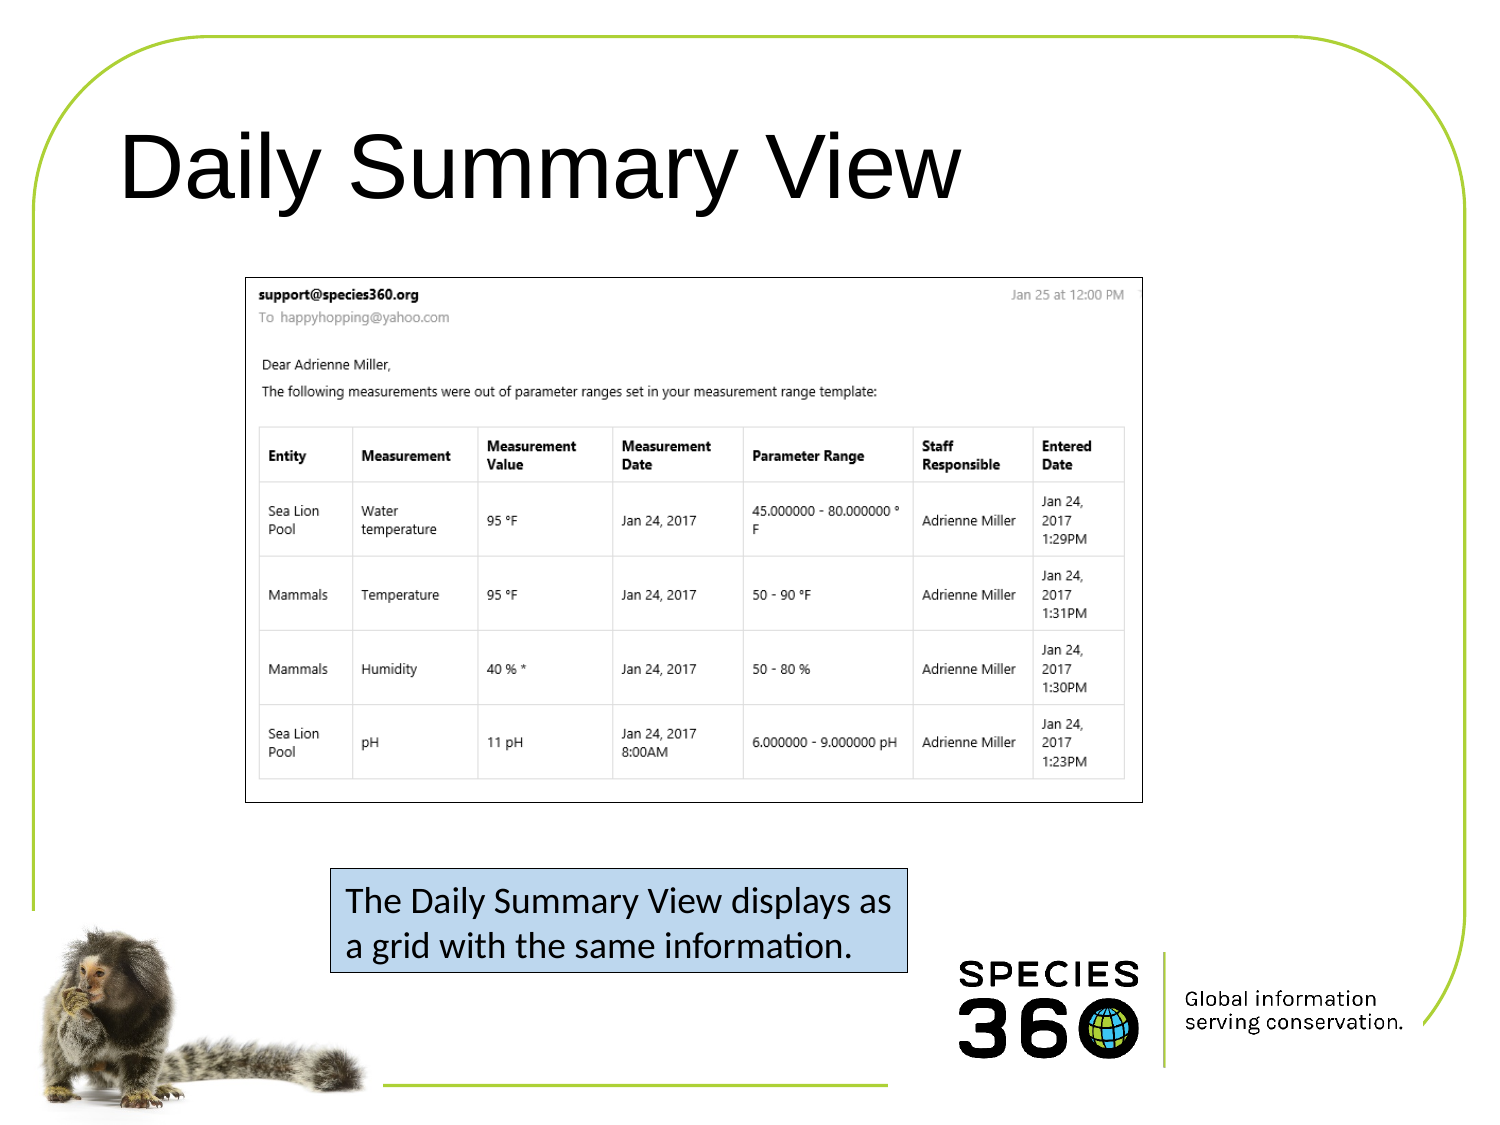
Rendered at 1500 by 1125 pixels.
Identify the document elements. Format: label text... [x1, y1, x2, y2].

picture [954, 944, 1407, 1075]
picture [245, 277, 1143, 803]
picture [12, 911, 383, 1125]
text_box The Daily Summary View displays as a grid with the same information. [330, 868, 908, 973]
title Daily Summary View [103, 59, 1397, 278]
